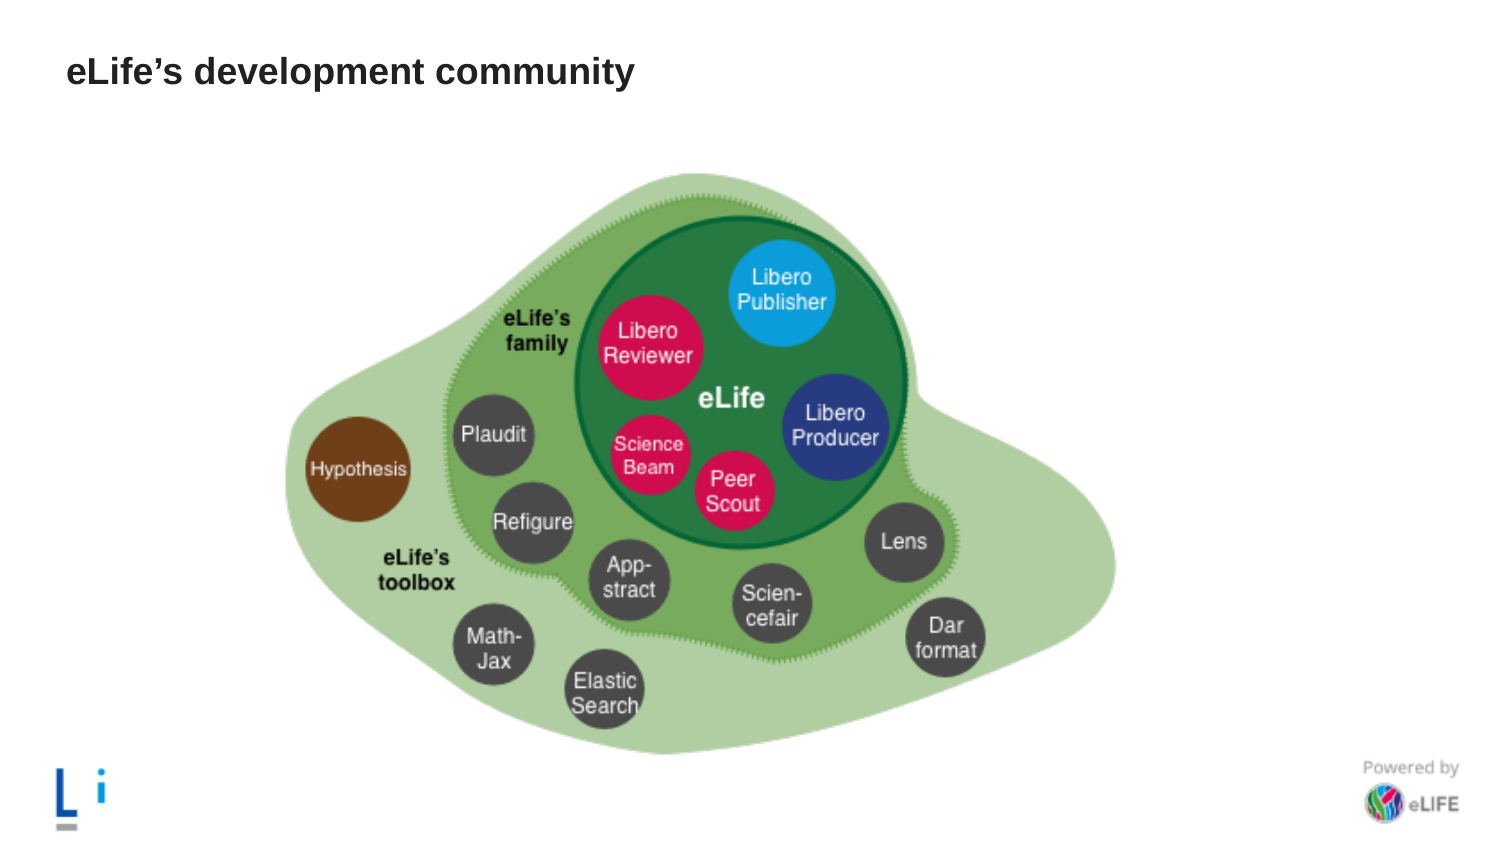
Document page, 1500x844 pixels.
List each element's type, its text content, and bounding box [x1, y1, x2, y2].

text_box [39, 739, 1488, 844]
picture [227, 101, 1164, 807]
title eLife’s development community [51, 32, 1299, 138]
